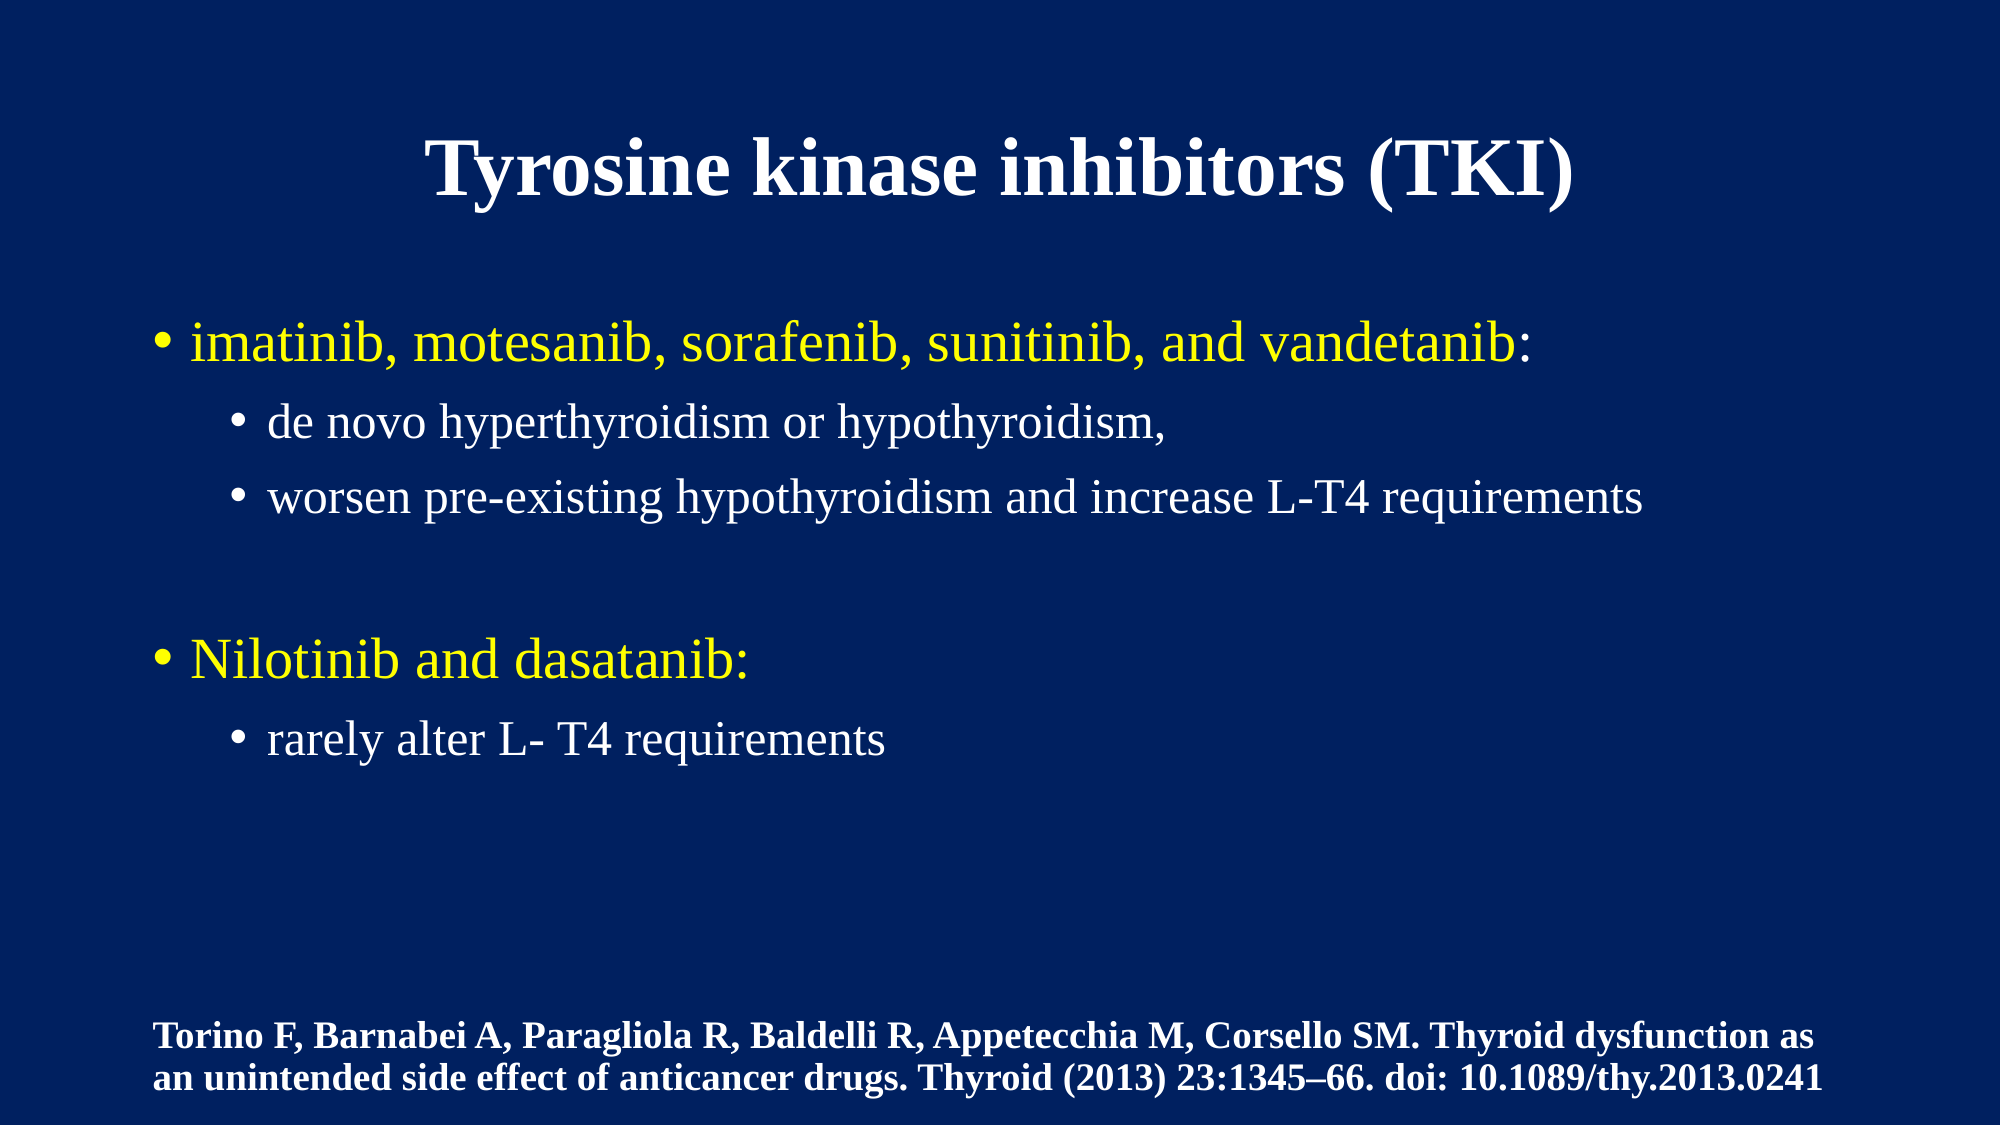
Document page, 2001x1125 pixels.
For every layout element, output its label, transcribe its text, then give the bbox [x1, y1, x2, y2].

title Tyrosine kinase inhibitors (TKI) [137, 59, 1863, 278]
list imatinib, motesanib, sorafenib, sunitinib, and vandetanib: de novo hyperthyroidism or hypothyroidism, worsen pre-existing hypothyroidism and increase L-T4 requirements Nilotinib and dasatanib: rarely alter L- T4 requirements [137, 304, 1863, 946]
list Torino F, Barnabei A, Paragliola R, Baldelli R, Appetecchia M, Corsello SM. Thyroid dysfunction as an unintended side effect of anticancer drugs. Thyroid (2013) 23:1345–66. doi: 10.1089/thy.2013.0241 [137, 971, 1863, 1107]
